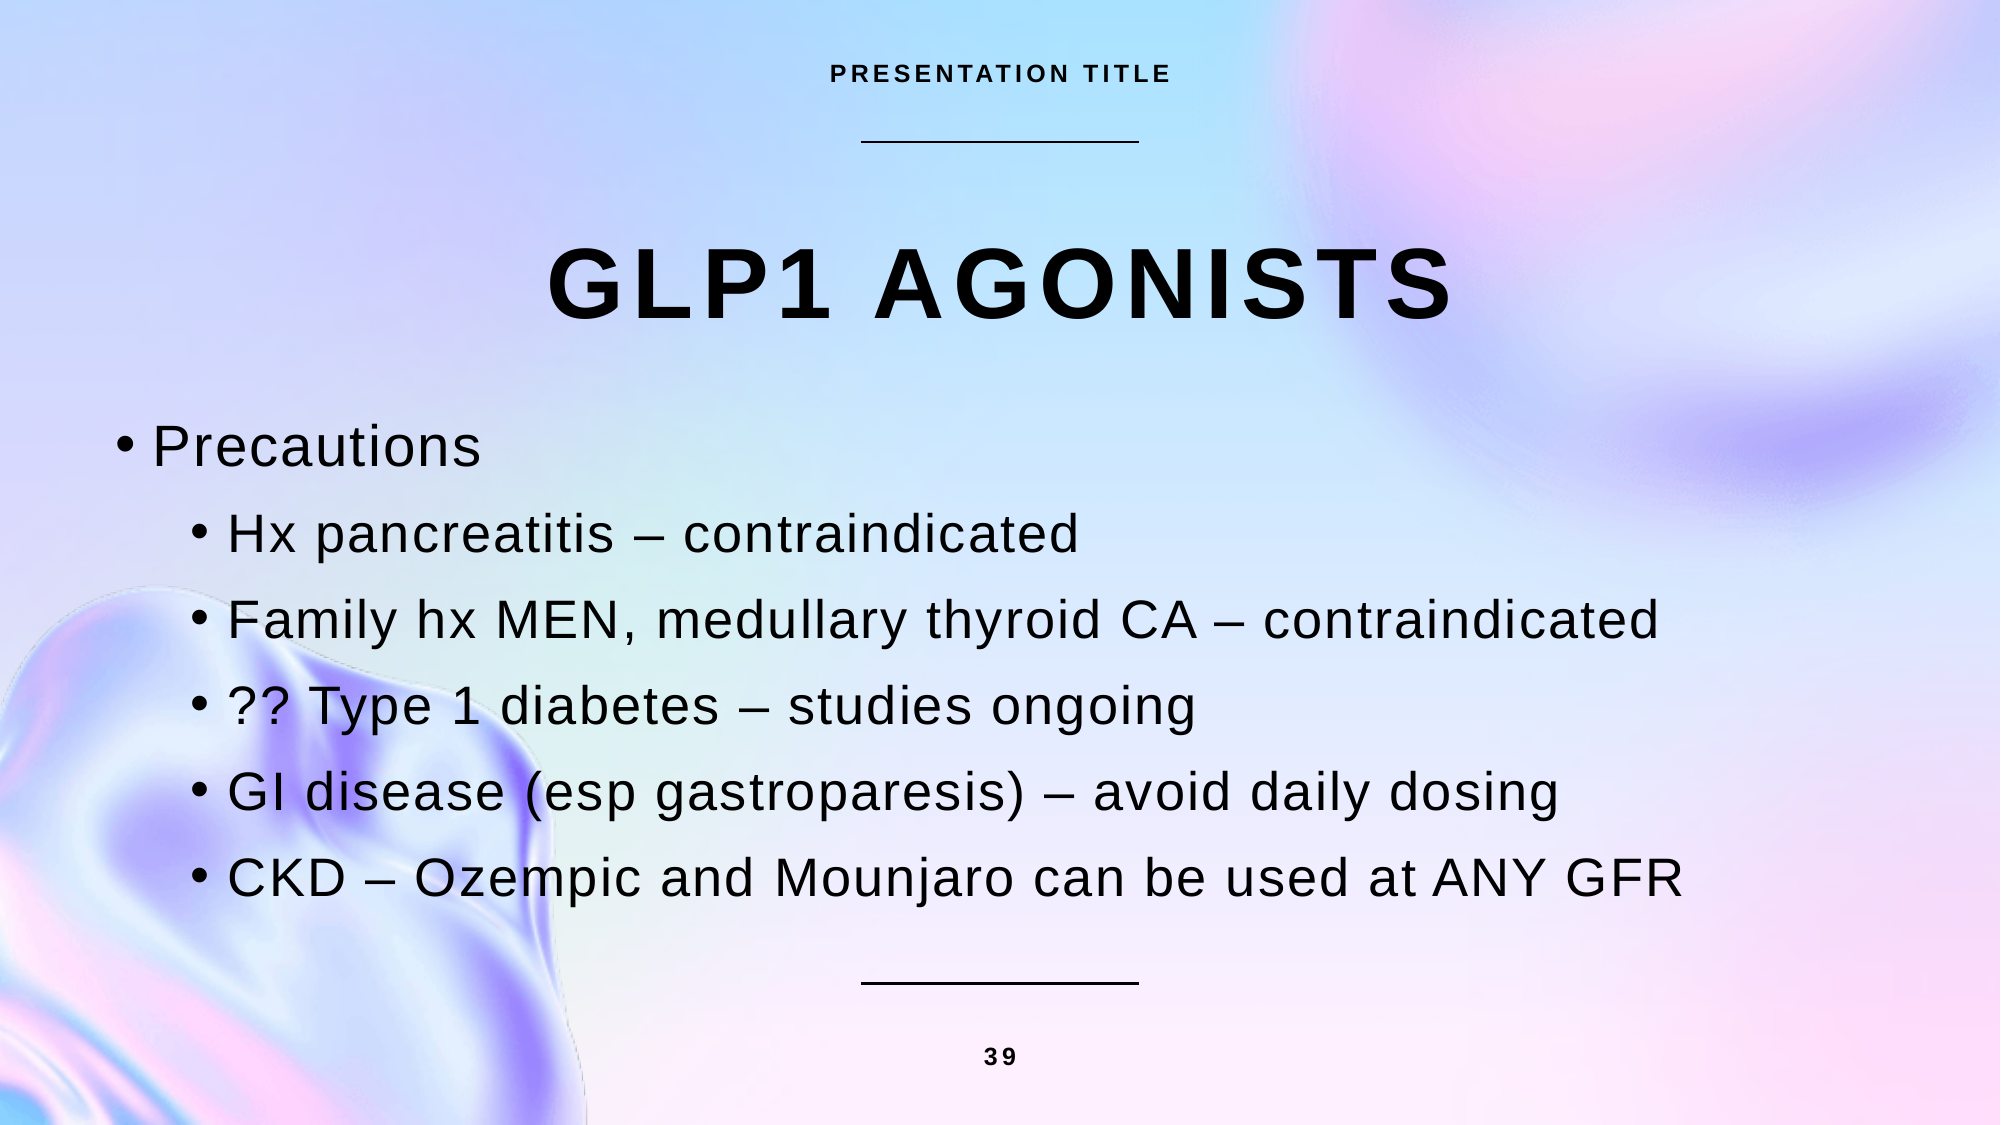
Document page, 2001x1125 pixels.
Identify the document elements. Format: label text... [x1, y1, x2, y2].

title GLP1 Agonists [100, 142, 1901, 400]
footer PRESENTATION TITLE [662, 1, 1338, 143]
slide_number 39 [662, 985, 1338, 1125]
list Precautions Hx pancreatitis – contraindicated Family hx MEN, medullary thyroid CA – contraindicated ?? Type 1 diabetes – studies ongoing GI disease (esp gastroparesis) – avoid daily dosing CKD – Ozempic and Mounjaro can be used at ANY GFR [100, 400, 1901, 900]
picture [0, 0, 2000, 1125]
